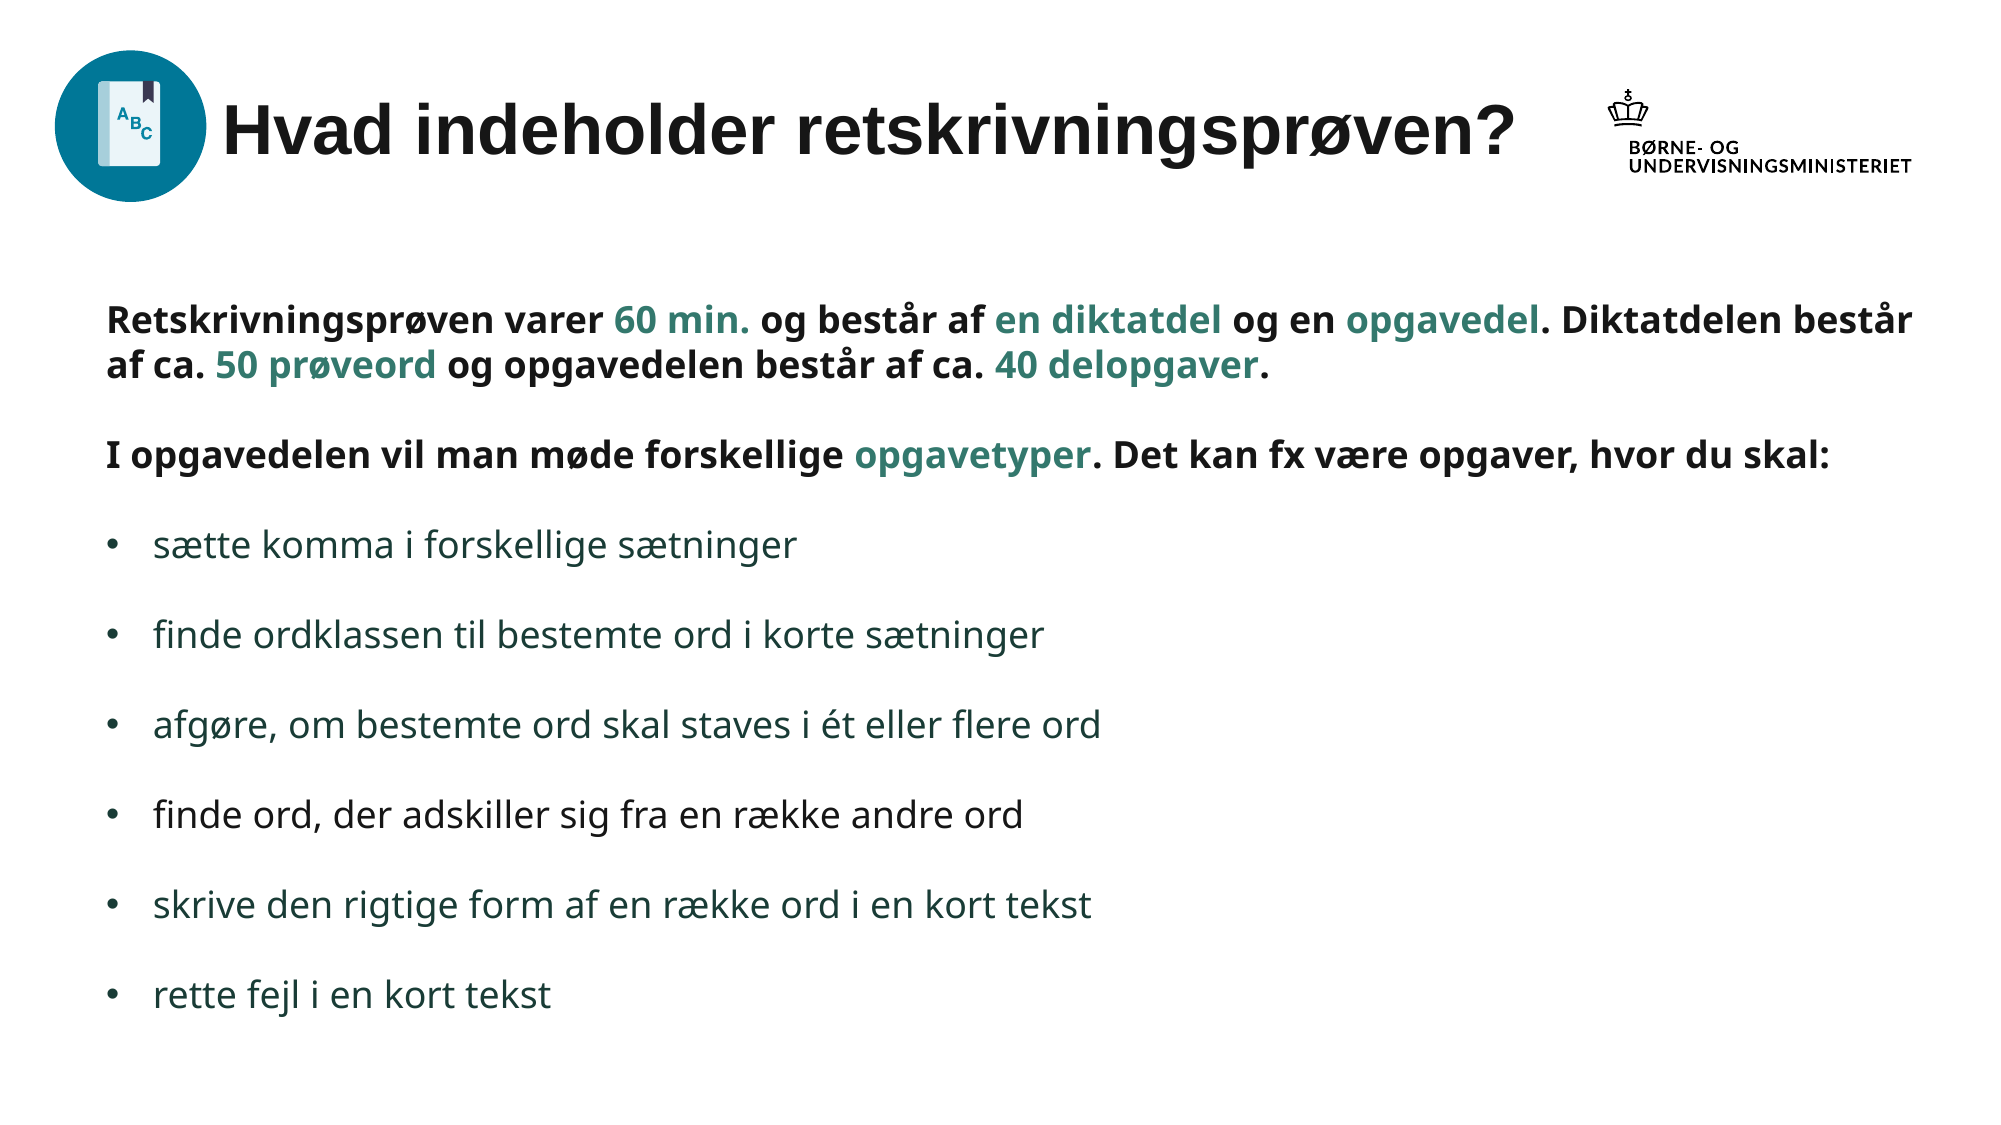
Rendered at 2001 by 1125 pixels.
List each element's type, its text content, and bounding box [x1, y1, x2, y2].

picture [143, 50, 207, 116]
text_box Retskrivningsprøven varer 60 min. og består af en diktatdel og en opgavedel. Diktatdelen består af ca. 50 prøveord og opgavedelen består af ca. 40 delopgaver. I opgavedelen vil man møde forskellige opgavetyper. Det kan fx være opgaver, hvor du skal: sætte komma i forskellige sætninger finde ordklassen til bestemte ord i korte sætninger afgøre, om bestemte ord skal staves i ét eller flere ord finde ord, der adskiller sig fra en række andre ord skrive den rigtige form af en række ord i en kort tekst rette fejl i en kort tekst [85, 240, 1950, 873]
picture [54, 135, 116, 202]
picture [145, 136, 207, 202]
picture [99, 82, 160, 166]
picture [54, 50, 118, 118]
text_box Hvad indeholder retskrivningsprøven? [222, 98, 1804, 154]
